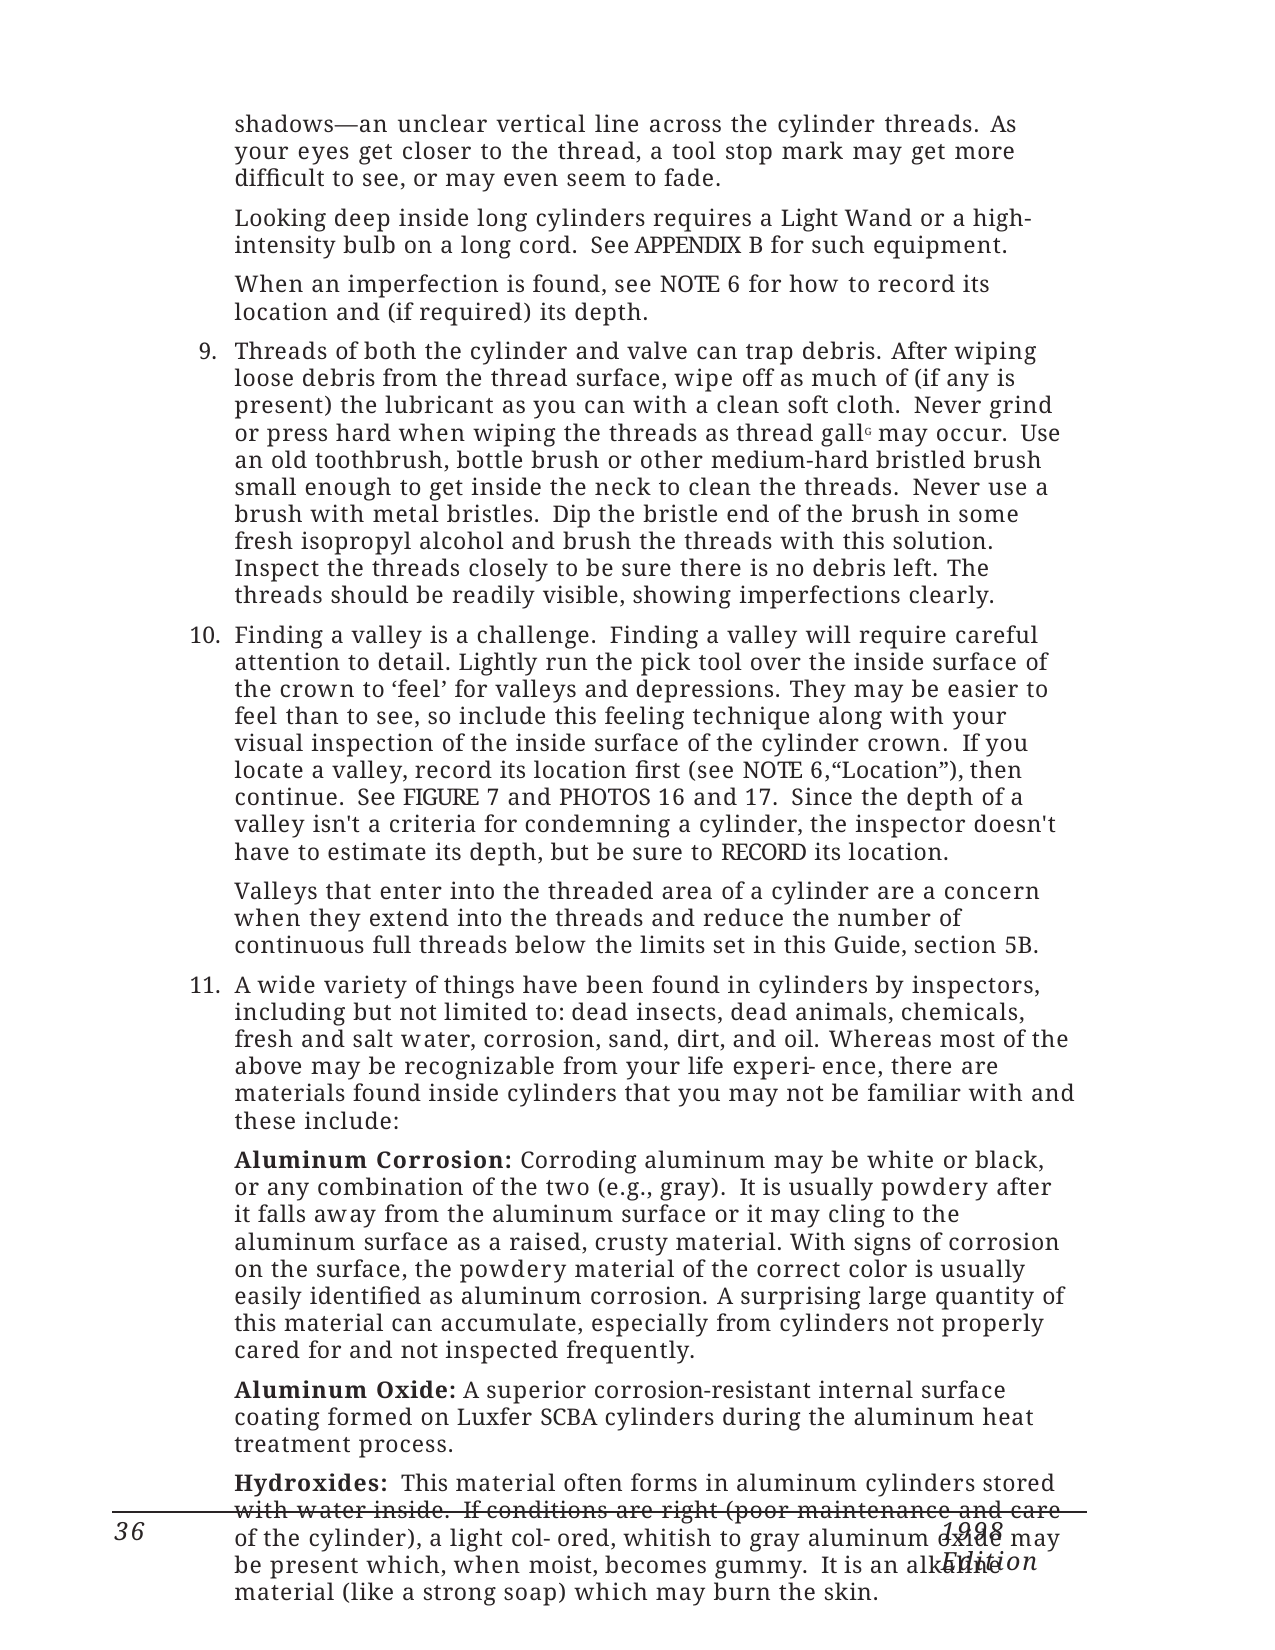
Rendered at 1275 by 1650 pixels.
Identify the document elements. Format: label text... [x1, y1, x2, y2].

text_box shadows—an unclear vertical line across the cylinder threads. As your eyes get closer to the thread, a tool stop mark may get more difficult to see, or may even seem to fade. Looking deep inside long cylinders requires a Light Wand or a high-intensity bulb on a long cord. See APPENDIX B for such equipment. When an imperfection is found, see NOTE 6 for how to record its location and (if required) its depth. Threads of both the cylinder and valve can trap debris. After wiping loose debris from the thread surface, wipe off as much of (if any is present) the lubricant as you can with a clean soft cloth. Never grind or press hard when wiping the threads as thread gallG may occur. Use an old toothbrush, bottle brush or other medium-hard bristled brush small enough to get inside the neck to clean the threads. Never use a brush with metal bristles. Dip the bristle end of the brush in some fresh isopropyl alcohol and brush the threads with this solution. Inspect the threads closely to be sure there is no debris left. The threads should be readily visible, showing imperfections clearly. Finding a valley is a challenge. Finding a valley will require careful attention to detail. Lightly run the pick tool over the inside surface of the crown to ‘feel’ for valleys and depressions. They may be easier to feel than to see, so include this feeling technique along with your visual inspection of the inside surface of the cylinder crown. If you locate a valley, record its location first (see NOTE 6,“Location”), then continue. See FIGURE 7 and PHOTOS 16 and 17. Since the depth of a valley isn't a criteria for condemning a cylinder, the inspector doesn't have to estimate its depth, but be sure to RECORD its location. Valleys that enter into the threaded area of a cylinder are a concern when they extend into the threads and reduce the number of continuous full threads below the limits set in this Guide, section 5B. A wide variety of things have been found in cylinders by inspectors, including but not limited to: dead insects, dead animals, chemicals, fresh and salt water, corrosion, sand, dirt, and oil. Whereas most of the above may be recognizable from your life experi- ence, there are materials found inside cylinders that you may not be familiar with and these include: Aluminum Corrosion: Corroding aluminum may be white or black, or any combination of the two (e.g., gray). It is usually powdery after it falls away from the aluminum surface or it may cling to the aluminum surface as a raised, crusty material. With signs of corrosion on the surface, the powdery material of the correct color is usually easily identified as aluminum corrosion. A surprising large quantity of this material can accumulate, especially from cylinders not properly cared for and not inspected frequently. Aluminum Oxide: A superior corrosion-resistant internal surface coating formed on Luxfer SCBA cylinders during the aluminum heat treatment process. Hydroxides: This material often forms in aluminum cylinders stored with water inside. If conditions are right (poor maintenance and care of the cylinder), a light col- ored, whitish to gray aluminum oxide may be present which, when moist, becomes gummy. It is an alkaline material (like a strong soap) which may burn the skin. [187, 1513, 1082, 1605]
text_box 36 [112, 1515, 145, 1546]
text_box shadows—an unclear vertical line across the cylinder threads. As your eyes get closer to the thread, a tool stop mark may get more difficult to see, or may even seem to fade. Looking deep inside long cylinders requires a Light Wand or a high-intensity bulb on a long cord. See APPENDIX B for such equipment. When an imperfection is found, see NOTE 6 for how to record its location and (if required) its depth. Threads of both the cylinder and valve can trap debris. After wiping loose debris from the thread surface, wipe off as much of (if any is present) the lubricant as you can with a clean soft cloth. Never grind or press hard when wiping the threads as thread gallG may occur. Use an old toothbrush, bottle brush or other medium-hard bristled brush small enough to get inside the neck to clean the threads. Never use a brush with metal bristles. Dip the bristle end of the brush in some fresh isopropyl alcohol and brush the threads with this solution. Inspect the threads closely to be sure there is no debris left. The threads should be readily visible, showing imperfections clearly. Finding a valley is a challenge. Finding a valley will require careful attention to detail. Lightly run the pick tool over the inside surface of the crown to ‘feel’ for valleys and depressions. They may be easier to feel than to see, so include this feeling technique along with your visual inspection of the inside surface of the cylinder crown. If you locate a valley, record its location first (see NOTE 6,“Location”), then continue. See FIGURE 7 and PHOTOS 16 and 17. Since the depth of a valley isn't a criteria for condemning a cylinder, the inspector doesn't have to estimate its depth, but be sure to RECORD its location. Valleys that enter into the threaded area of a cylinder are a concern when they extend into the threads and reduce the number of continuous full threads below the limits set in this Guide, section 5B. A wide variety of things have been found in cylinders by inspectors, including but not limited to: dead insects, dead animals, chemicals, fresh and salt water, corrosion, sand, dirt, and oil. Whereas most of the above may be recognizable from your life experi- ence, there are materials found inside cylinders that you may not be familiar with and these include: Aluminum Corrosion: Corroding aluminum may be white or black, or any combination of the two (e.g., gray). It is usually powdery after it falls away from the aluminum surface or it may cling to the aluminum surface as a raised, crusty material. With signs of corrosion on the surface, the powdery material of the correct color is usually easily identified as aluminum corrosion. A surprising large quantity of this material can accumulate, especially from cylinders not properly cared for and not inspected frequently. Aluminum Oxide: A superior corrosion-resistant internal surface coating formed on Luxfer SCBA cylinders during the aluminum heat treatment process. Hydroxides: This material often forms in aluminum cylinders stored with water inside. If conditions are right (poor maintenance and care of the cylinder), a light col- ored, whitish to gray aluminum oxide may be present which, when moist, becomes gummy. It is an alkaline material (like a strong soap) which may burn the skin. [187, 109, 1082, 1512]
text_box 1998 Edition [938, 1515, 1088, 1576]
